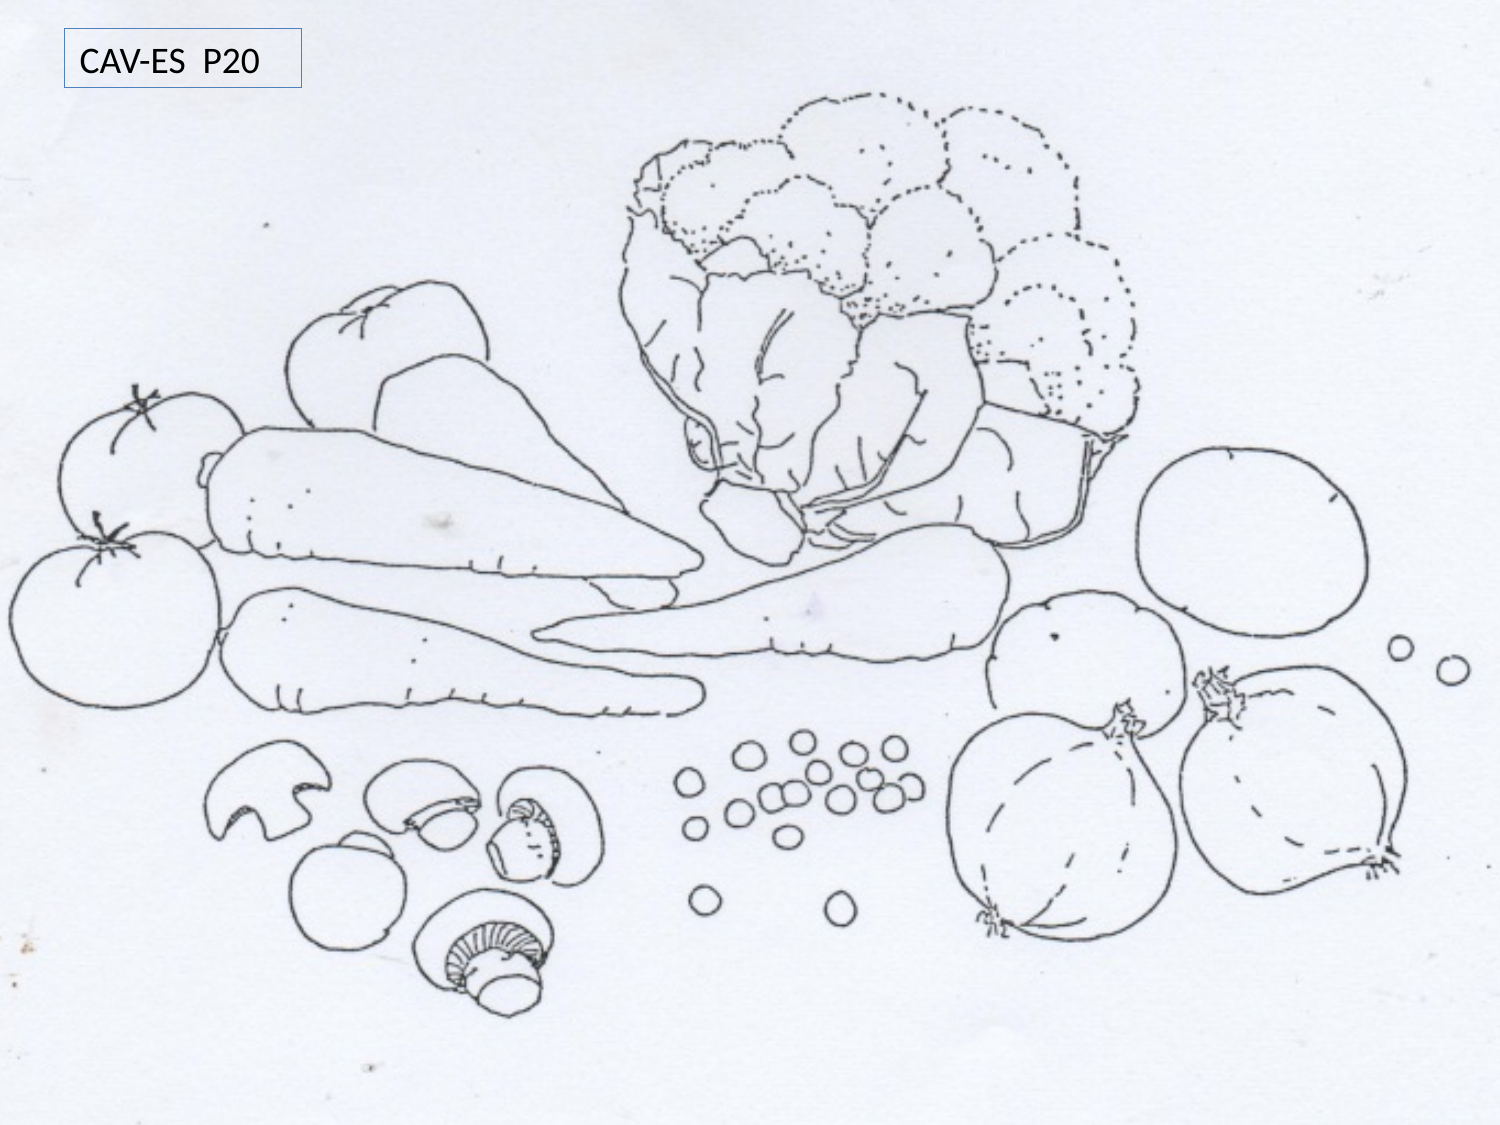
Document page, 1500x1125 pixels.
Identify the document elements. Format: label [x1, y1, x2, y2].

list [0, 0, 1500, 1125]
